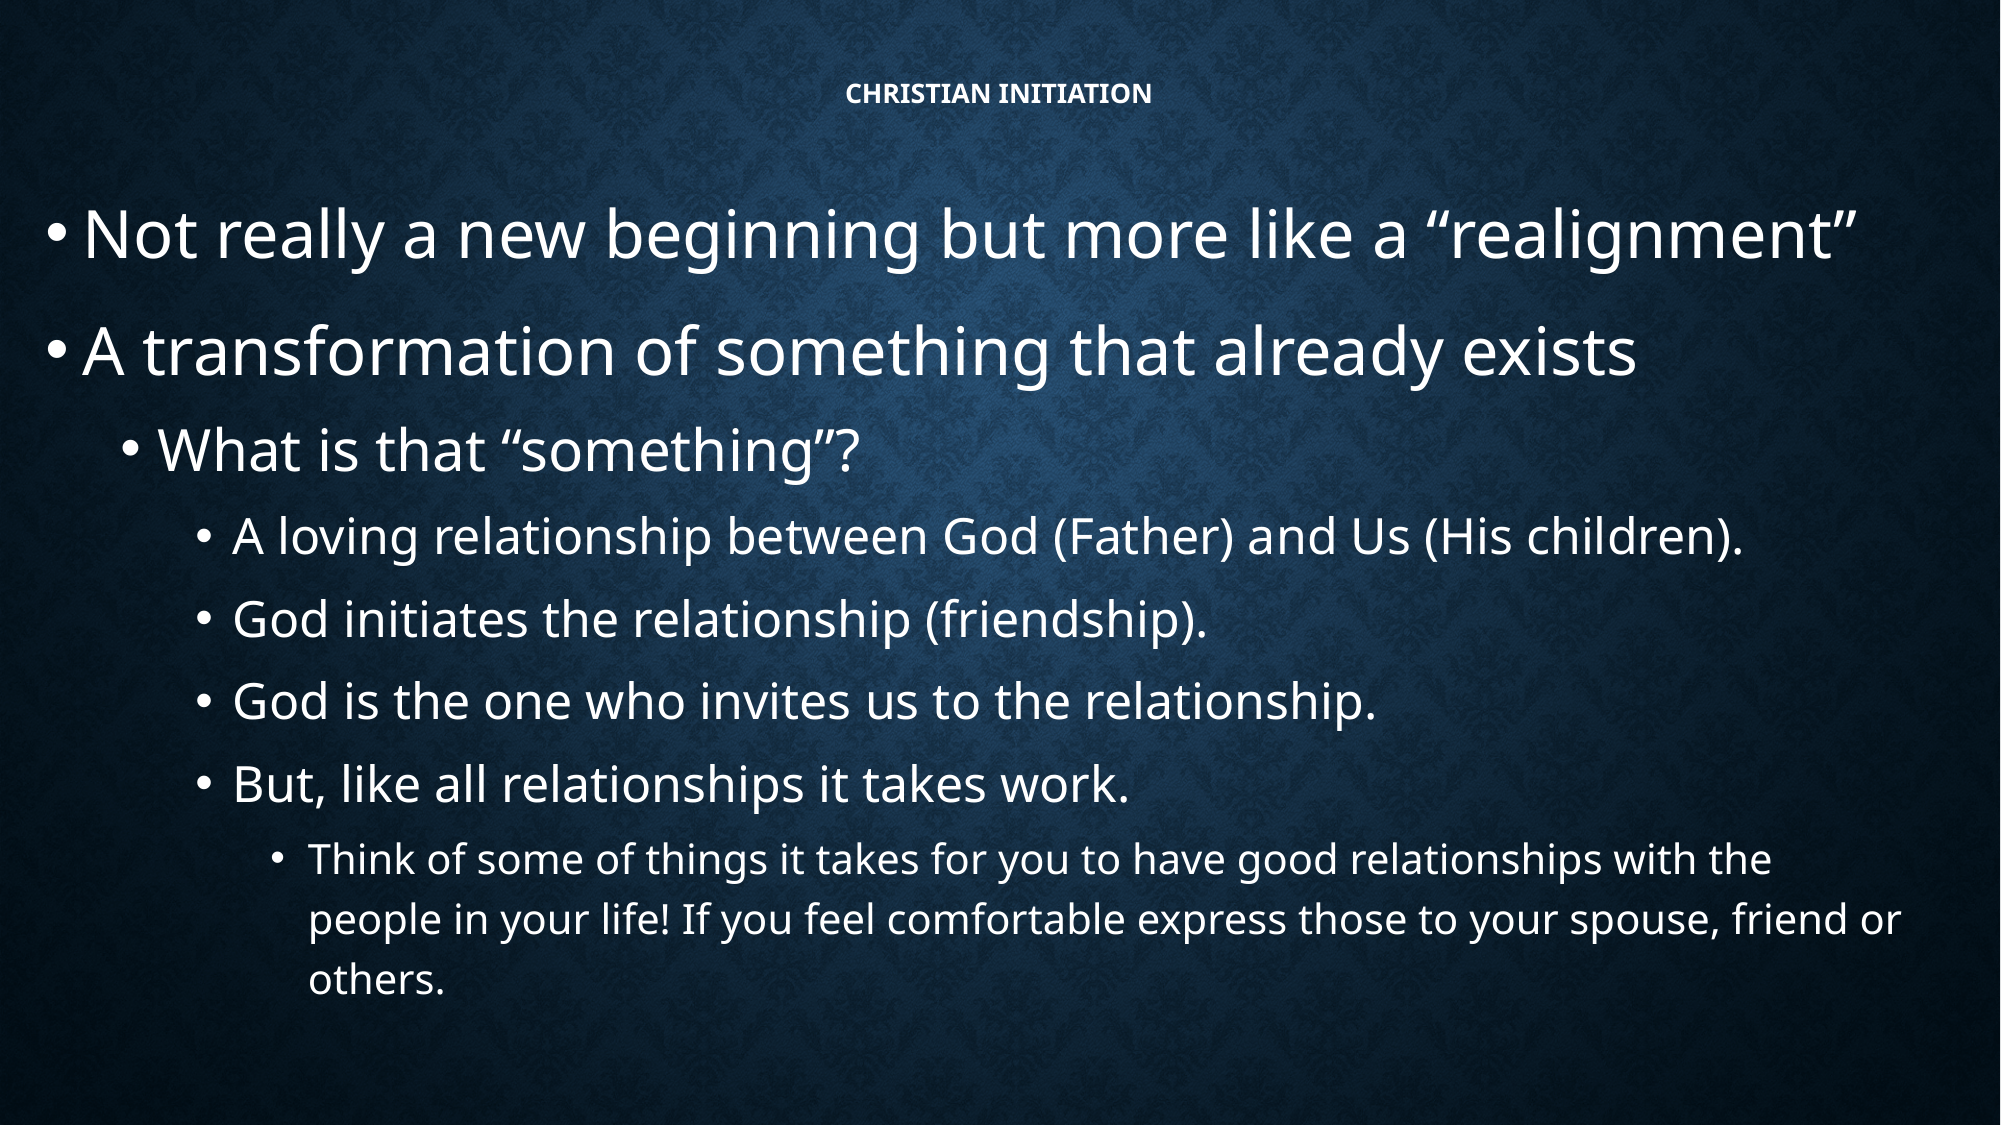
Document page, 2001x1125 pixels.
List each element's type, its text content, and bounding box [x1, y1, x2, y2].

title Christian initiation [149, 13, 1849, 168]
list Not really a new beginning but more like a “realignment” A transformation of something that already exists What is that “something”? A loving relationship between God (Father) and Us (His children). God initiates the relationship (friendship). God is the one who invites us to the relationship. But, like all relationships it takes work. Think of some of things it takes for you to have good relationships with the people in your life! If you feel comfortable express those to your spouse, friend or others. [30, 168, 1921, 1087]
